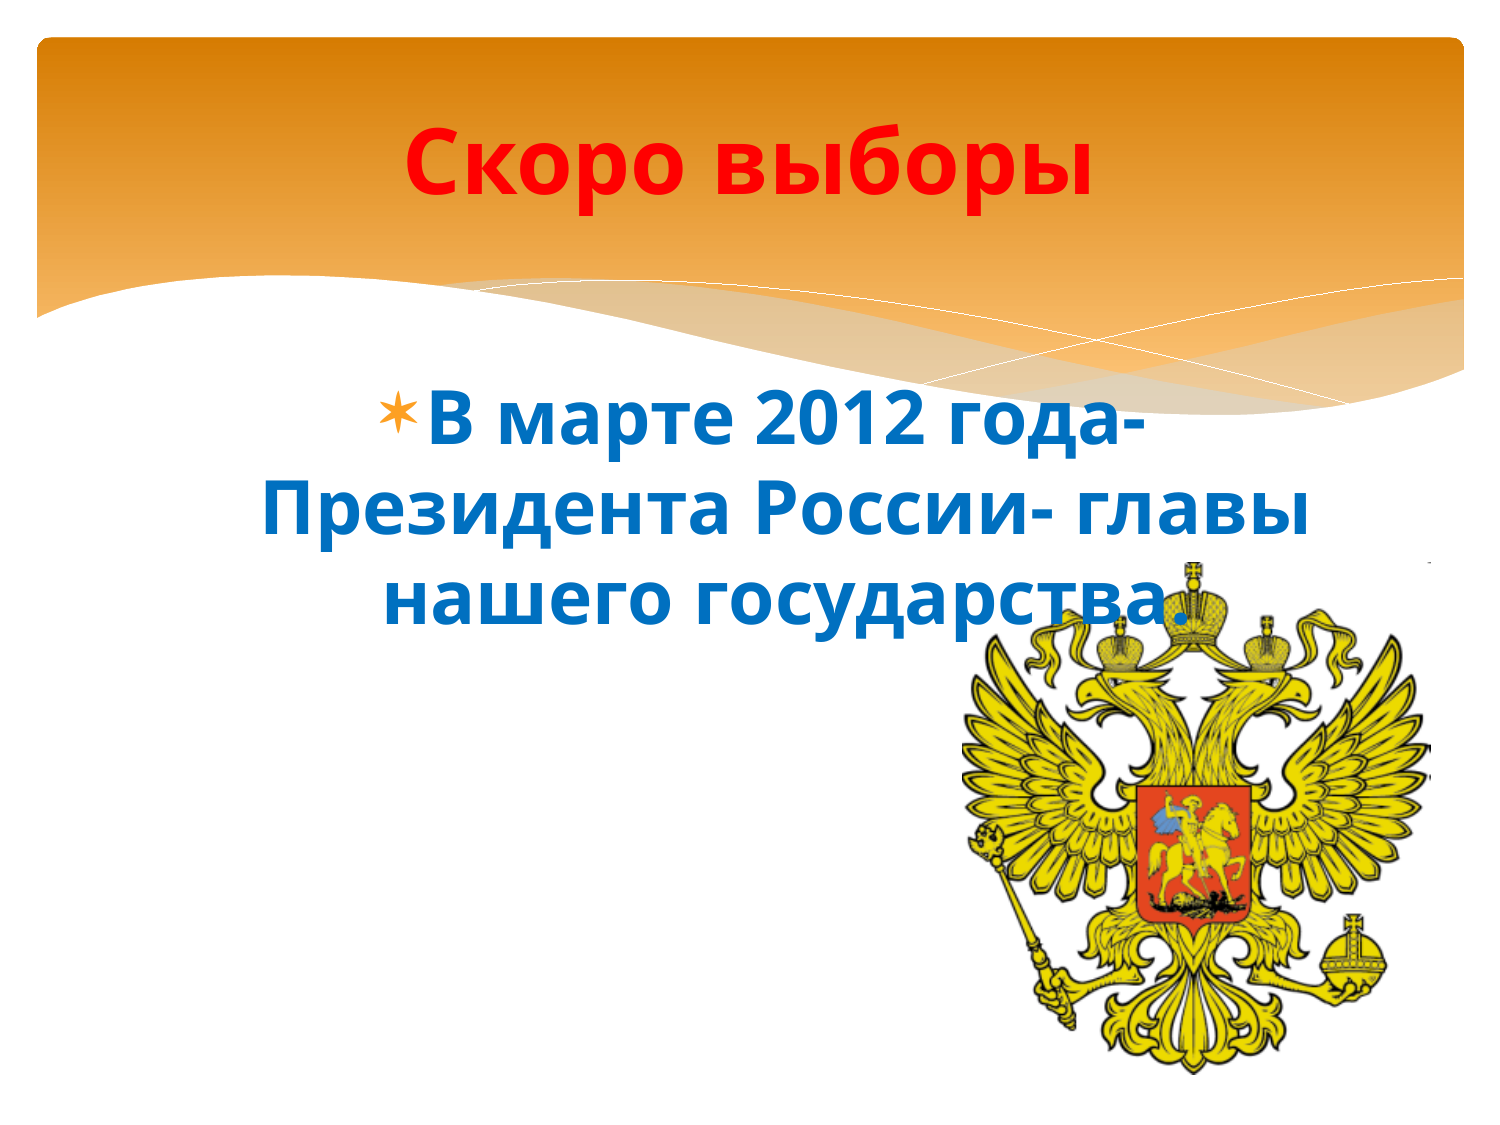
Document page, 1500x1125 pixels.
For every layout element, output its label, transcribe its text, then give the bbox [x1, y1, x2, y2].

title Скоро выборы [74, 55, 1426, 262]
picture [962, 562, 1431, 1076]
list В марте 2012 года- Президента России- главы нашего государства. [162, 362, 1366, 921]
